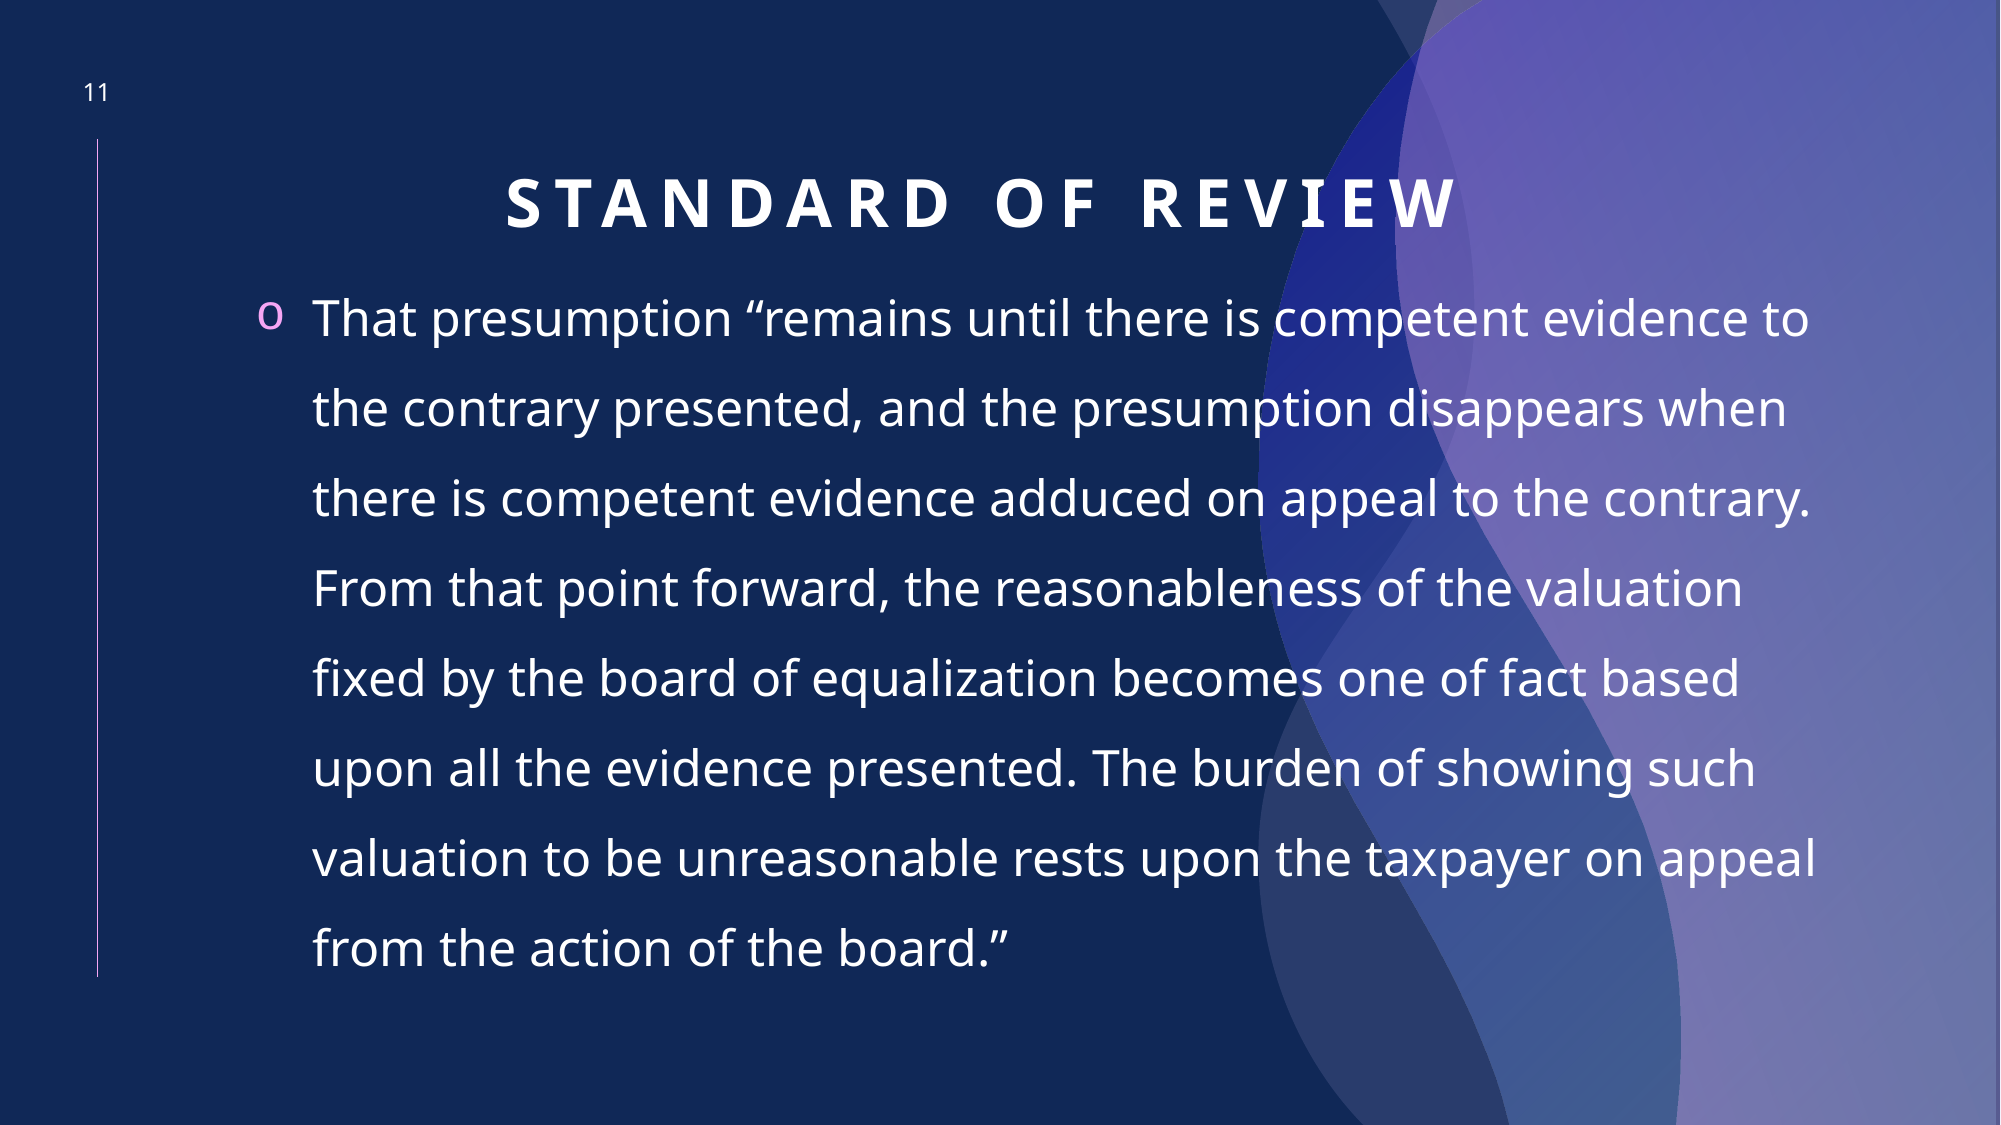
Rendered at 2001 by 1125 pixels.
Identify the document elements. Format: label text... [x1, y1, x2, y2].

slide_number 11 [53, 67, 140, 119]
list That presumption “remains until there is competent evidence to the contrary presented, and the presumption disappears when there is competent evidence adduced on appeal to the contrary. From that point forward, the reasonableness of the valuation fixed by the board of equalization becomes one of fact based upon all the evidence presented. The burden of showing such valuation to be unreasonable rests upon the taxpayer on appeal from the action of the board.” [240, 248, 1864, 902]
title Standard of Review [251, 136, 1709, 248]
